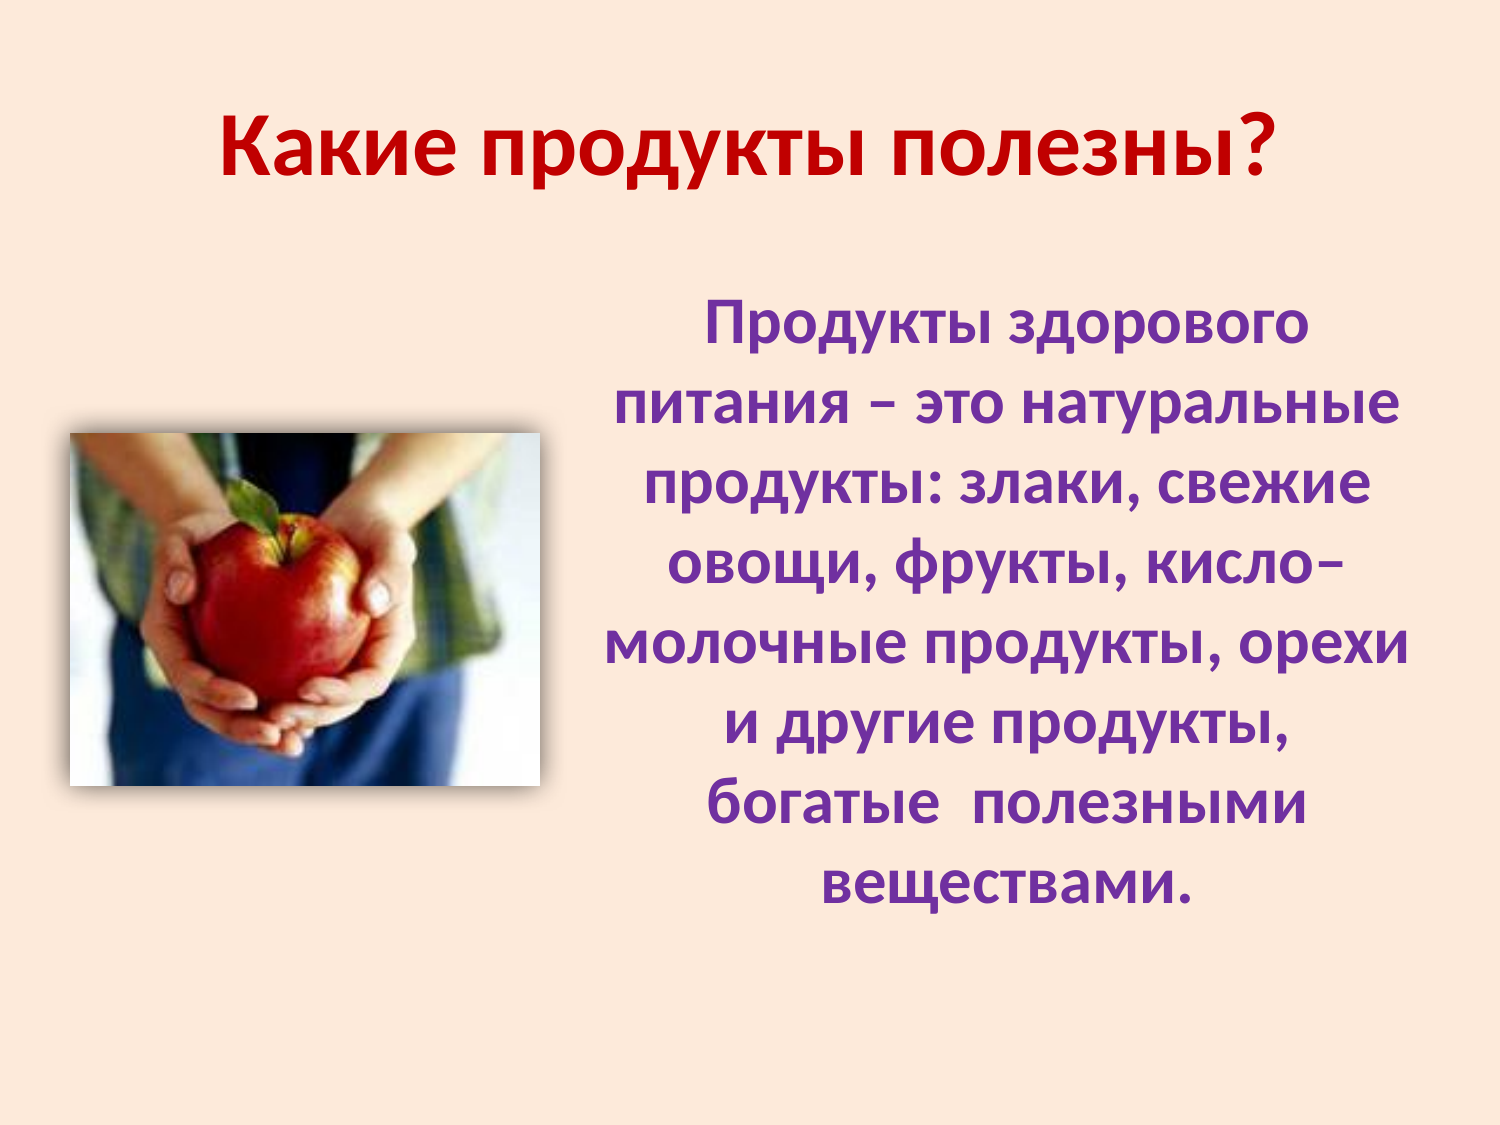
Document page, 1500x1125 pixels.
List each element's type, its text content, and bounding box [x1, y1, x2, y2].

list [70, 433, 540, 786]
text_box Продукты здорового питания – это натуральные продукты: злаки, свежие овощи, фрукты, кисло–молочные продукты, орехи и другие продукты, богатые полезными веществами. [585, 269, 1430, 924]
title Какие продукты полезны? [75, 45, 1425, 233]
